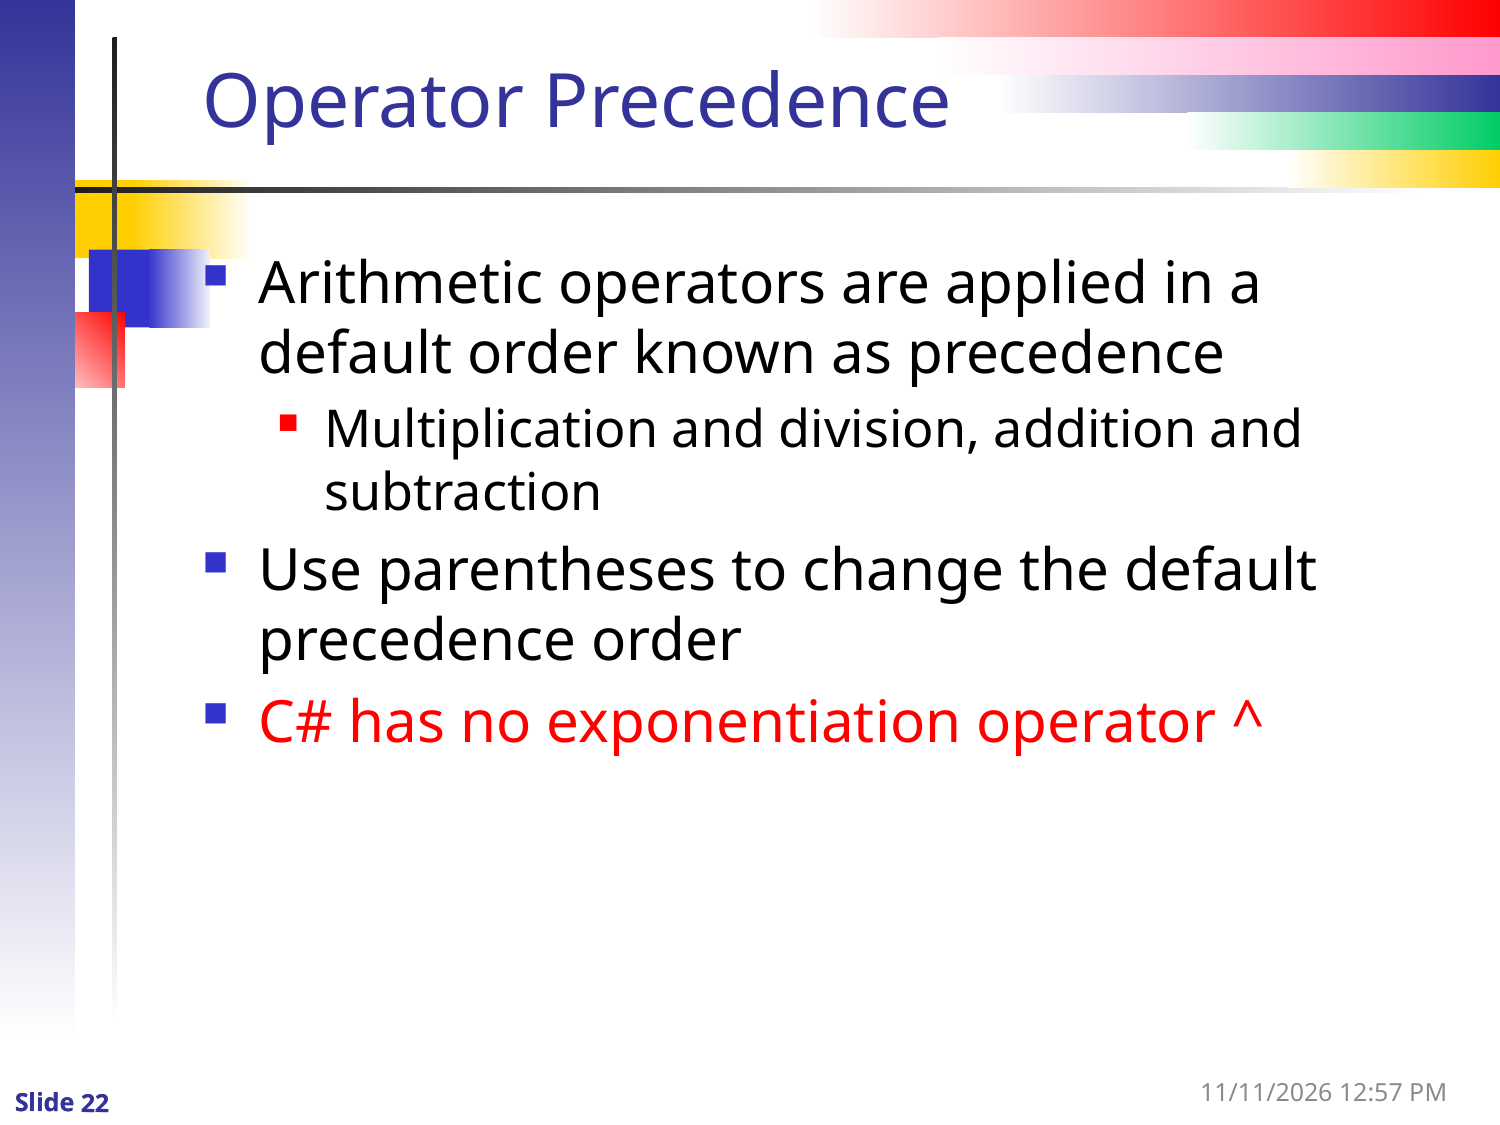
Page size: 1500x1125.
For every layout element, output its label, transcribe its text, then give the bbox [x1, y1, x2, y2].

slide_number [1112, 1078, 1463, 1109]
list Arithmetic operators are applied in a default order known as precedence Multiplication and division, addition and subtraction Use parentheses to change the default precedence order C# has no exponentiation operator ^ [187, 237, 1463, 988]
title Operator Precedence [187, 37, 1467, 151]
